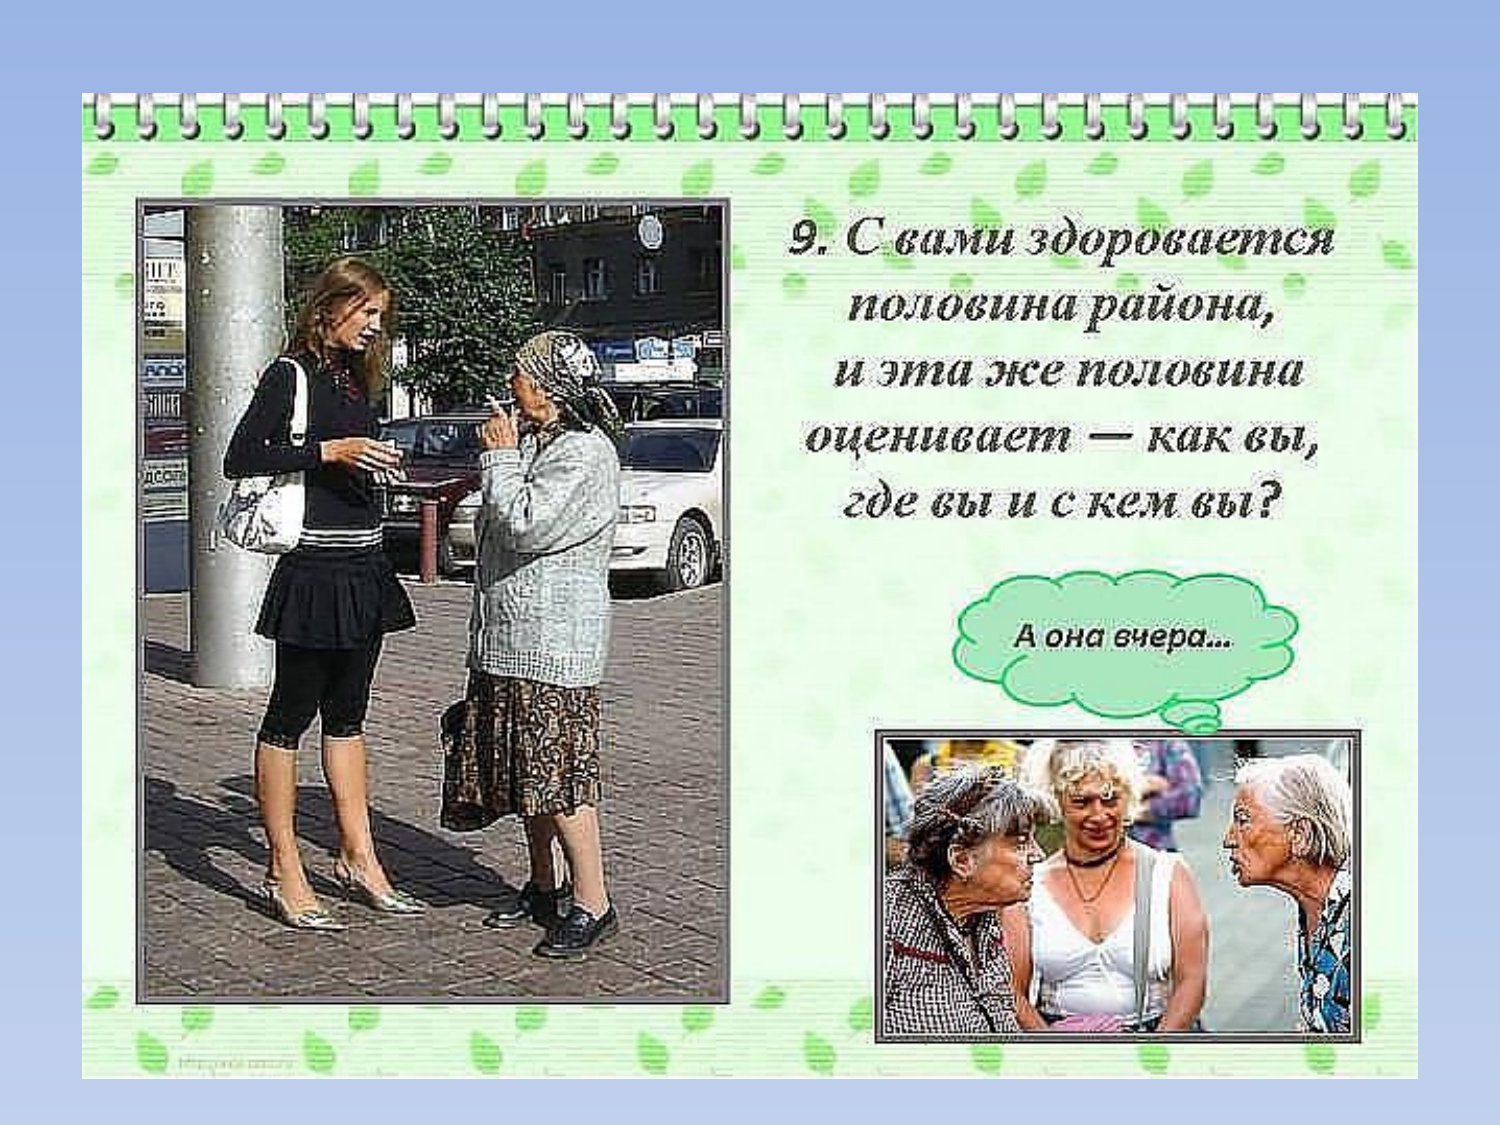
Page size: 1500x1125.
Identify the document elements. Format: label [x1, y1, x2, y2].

picture [81, 93, 1419, 1079]
